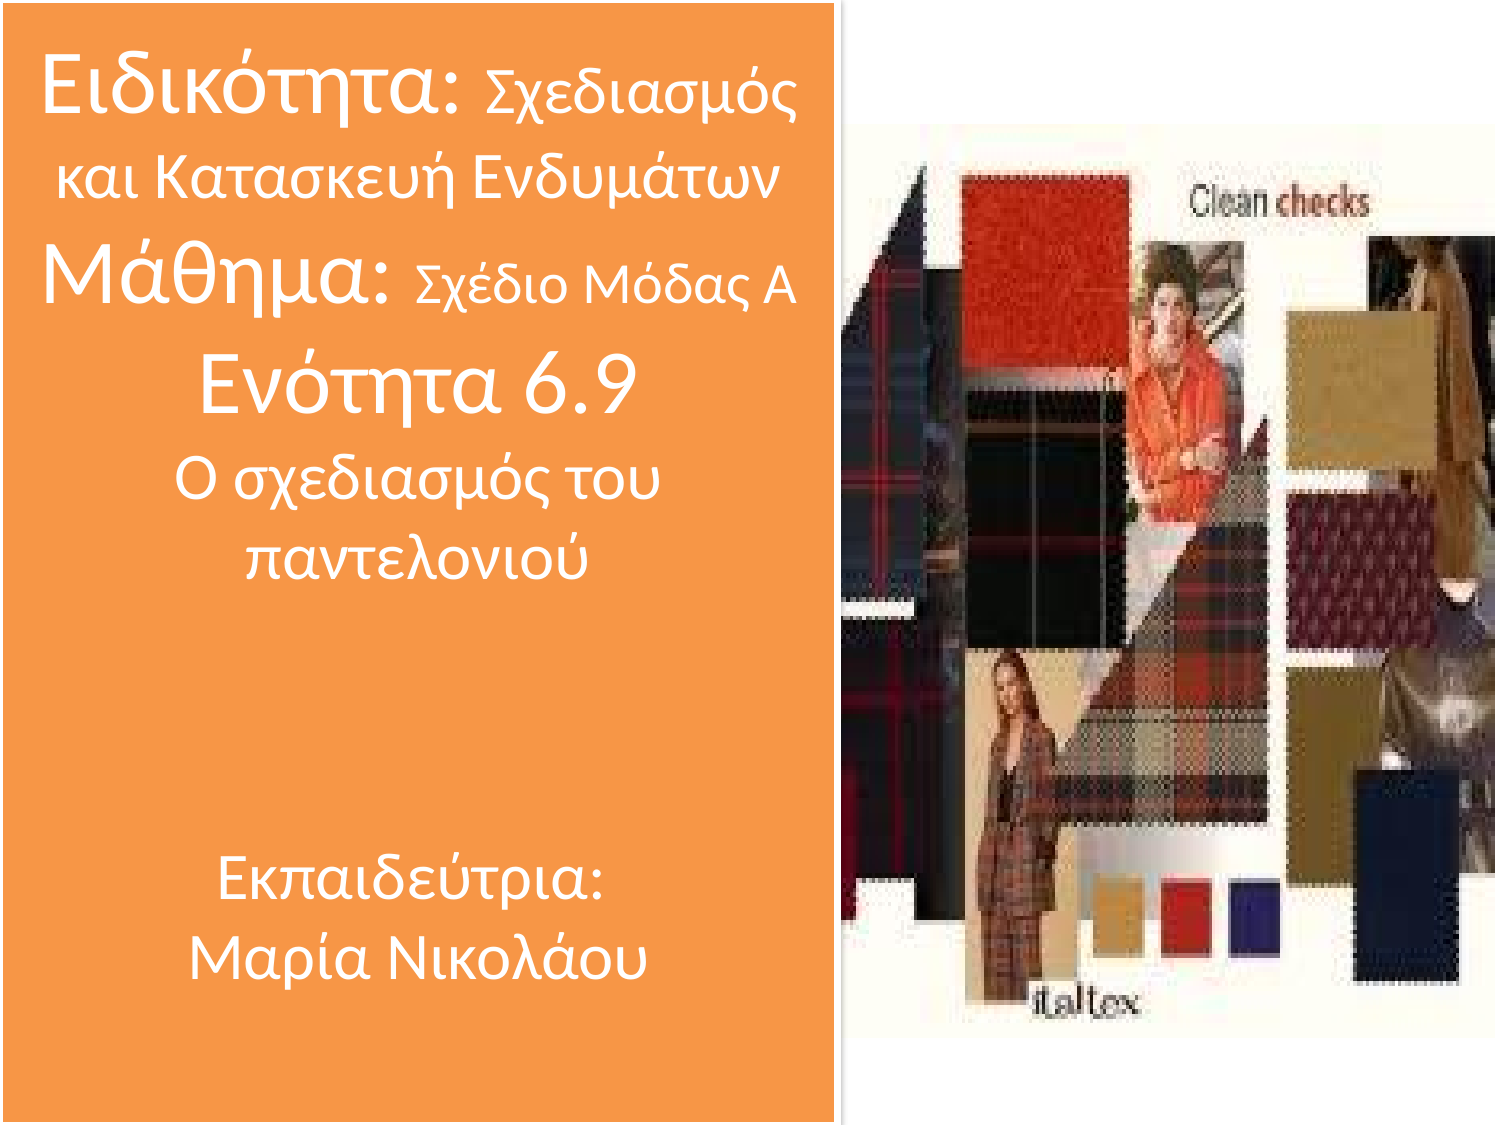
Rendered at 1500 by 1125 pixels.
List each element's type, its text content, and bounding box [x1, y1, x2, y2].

picture [664, 124, 1496, 1038]
title Ειδικότητα: Σχεδιασμός και Κατασκευή Ενδυμάτων Μάθημα: Σχέδιο Μόδας Α Ενότητα 6.9 Ο σχεδιασμός του παντελονιού Εκπαιδεύτρια: Μαρία Νικολάου [0, 0, 841, 1125]
